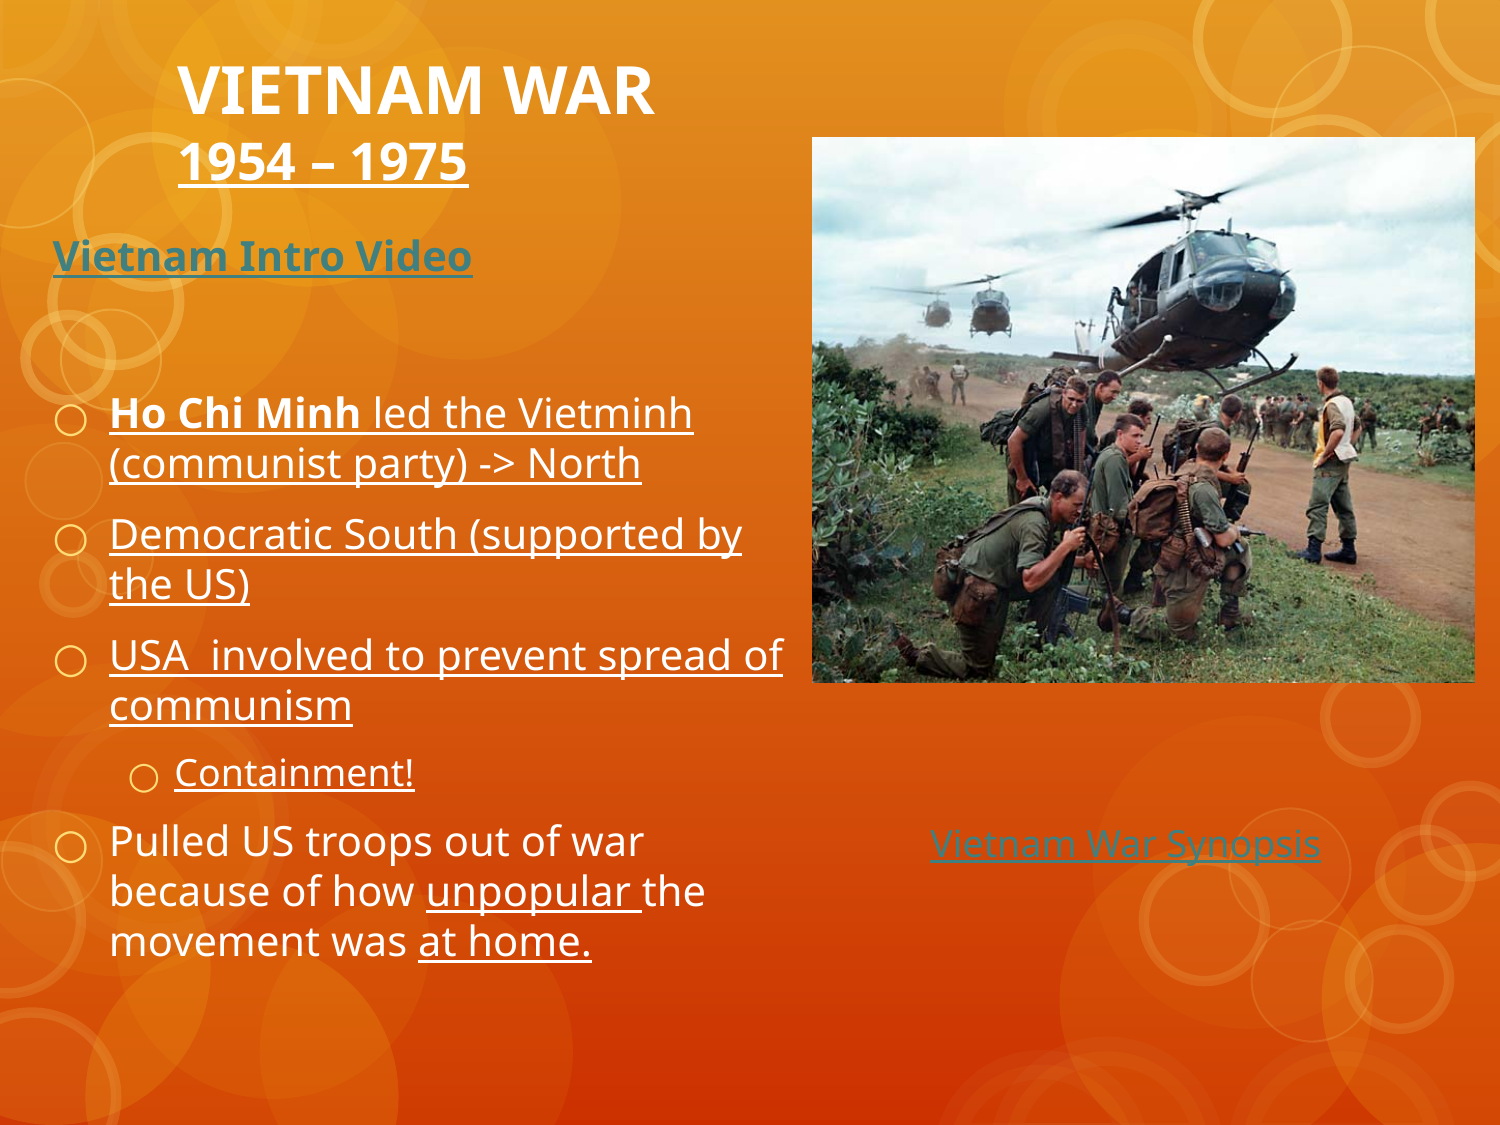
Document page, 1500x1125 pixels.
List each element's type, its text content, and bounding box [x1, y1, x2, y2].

text_box Vietnam War Synopsis [915, 812, 1372, 873]
title VIETNAM WAR 1954 – 1975 [162, 75, 1331, 200]
picture [812, 137, 1476, 684]
list Vietnam Intro Video Ho Chi Minh led the Vietminh (communist party) -> North Democratic South (supported by the US) USA involved to prevent spread of communism Containment! Pulled US troops out of war because of how unpopular the movement was at home. [37, 200, 813, 1125]
